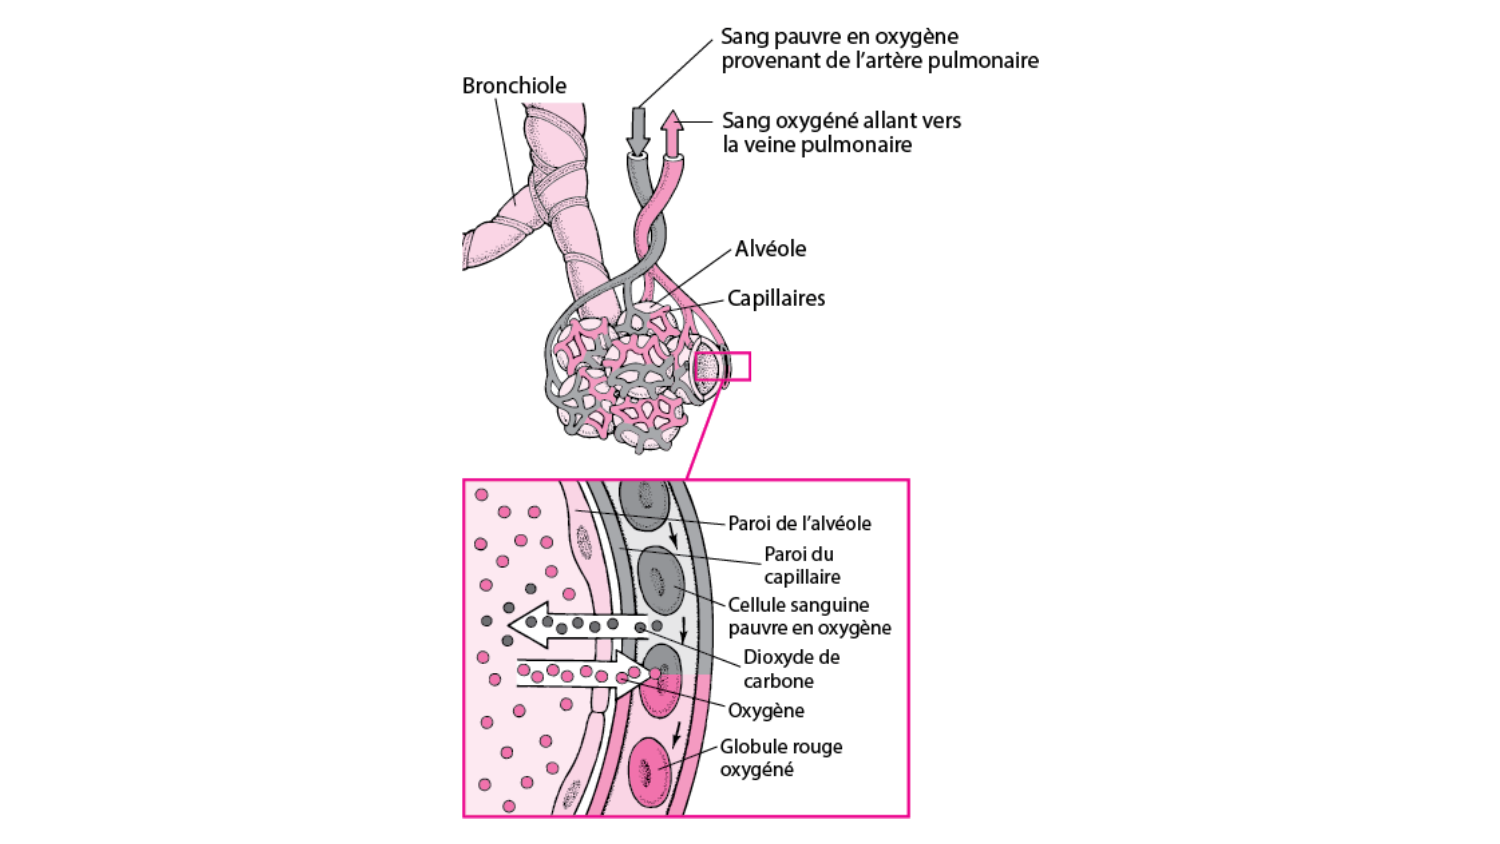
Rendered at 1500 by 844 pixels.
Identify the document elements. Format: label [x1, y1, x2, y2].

picture [461, 24, 1039, 819]
